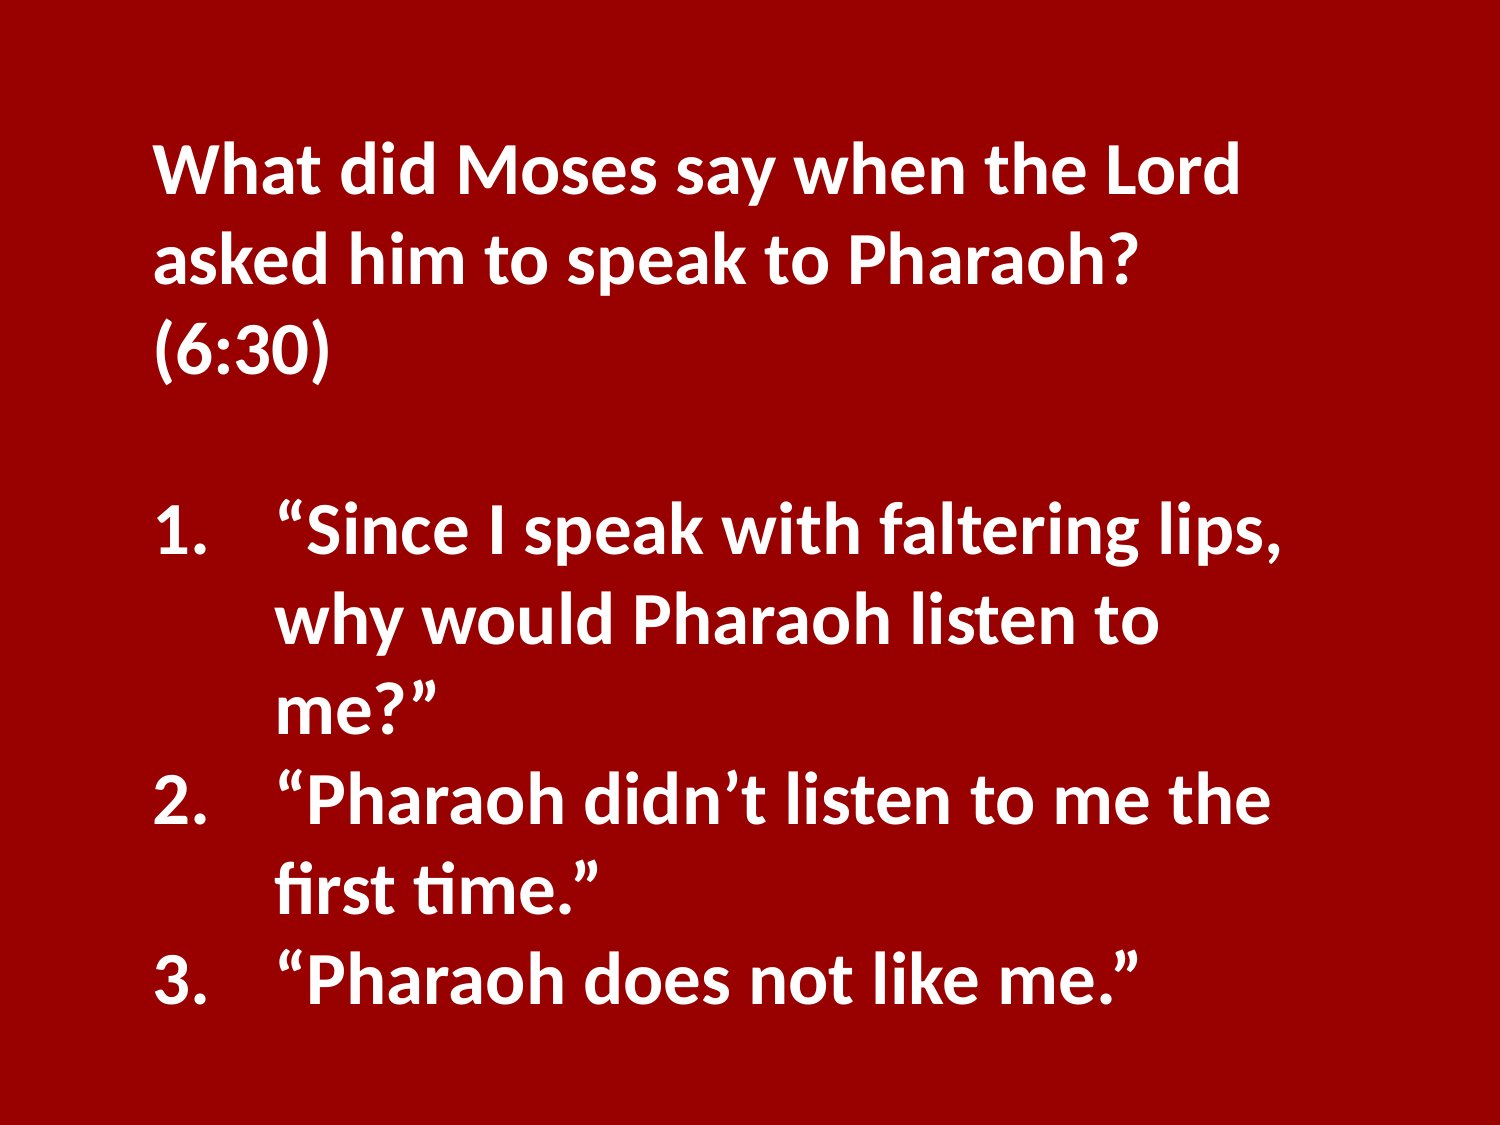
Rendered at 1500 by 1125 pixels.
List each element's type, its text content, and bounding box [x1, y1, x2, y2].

text_box What did Moses say when the Lord asked him to speak to Pharaoh? (6:30) “Since I speak with faltering lips, why would Pharaoh listen to me?” “Pharaoh didn’t listen to me the first time.” “Pharaoh does not like me.” [137, 112, 1350, 1028]
